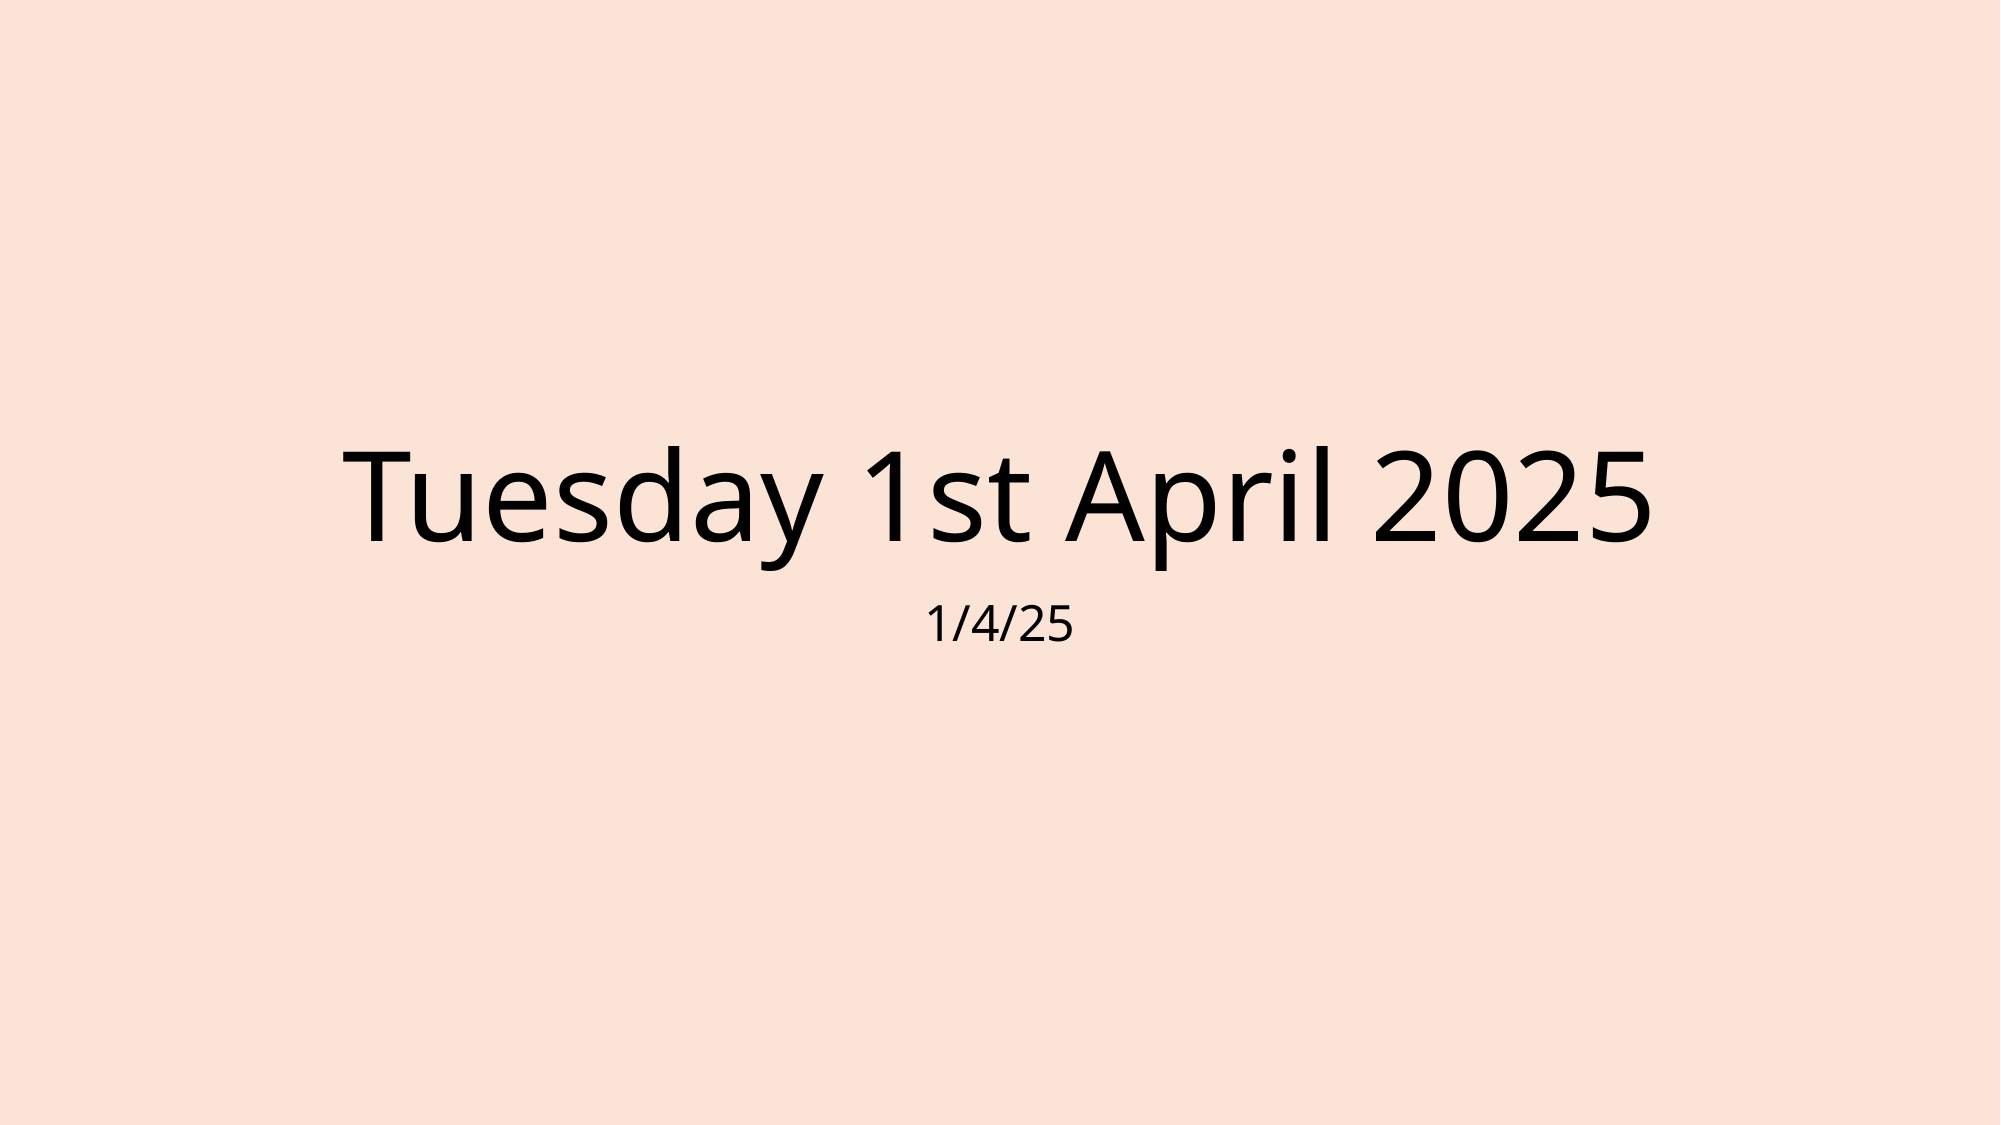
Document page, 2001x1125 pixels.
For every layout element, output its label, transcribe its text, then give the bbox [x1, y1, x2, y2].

title Tuesday 1st April 2025 [249, 184, 1750, 576]
subtitle 1/4/25 [249, 590, 1750, 863]
